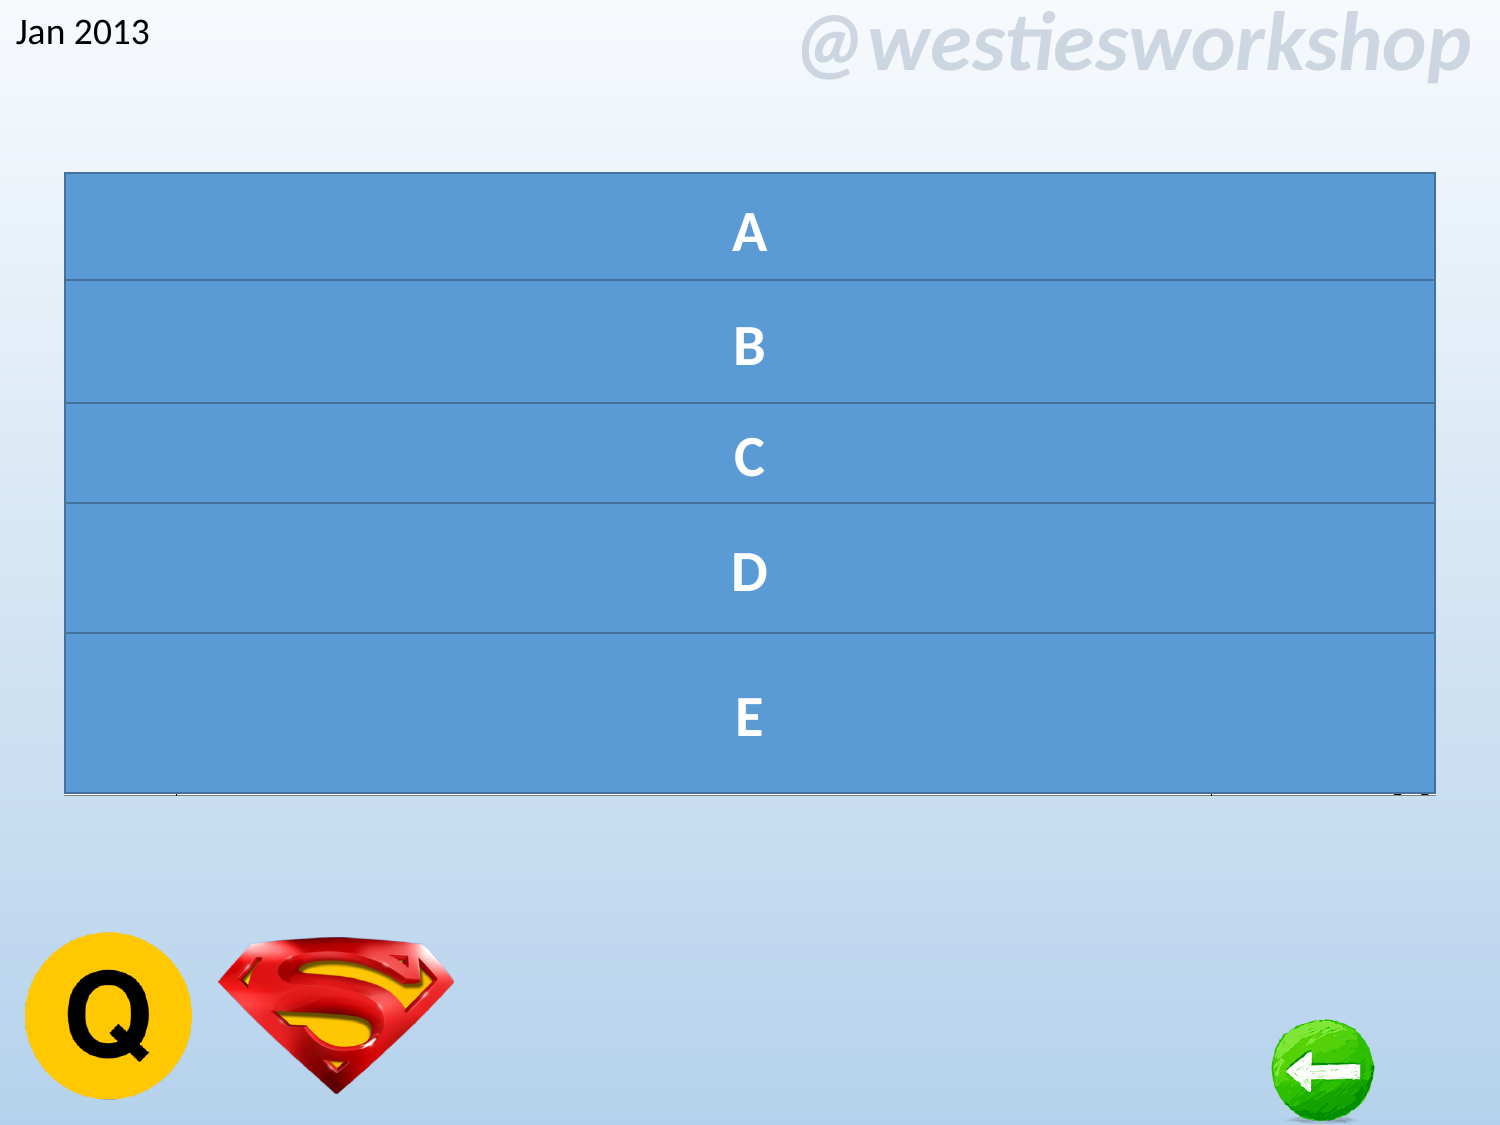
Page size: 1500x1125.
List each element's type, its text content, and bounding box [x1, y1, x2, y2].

picture [0, 906, 454, 1125]
picture [64, 172, 1436, 796]
picture [1269, 1019, 1376, 1125]
text_box Jan 2013 [1, 0, 165, 60]
